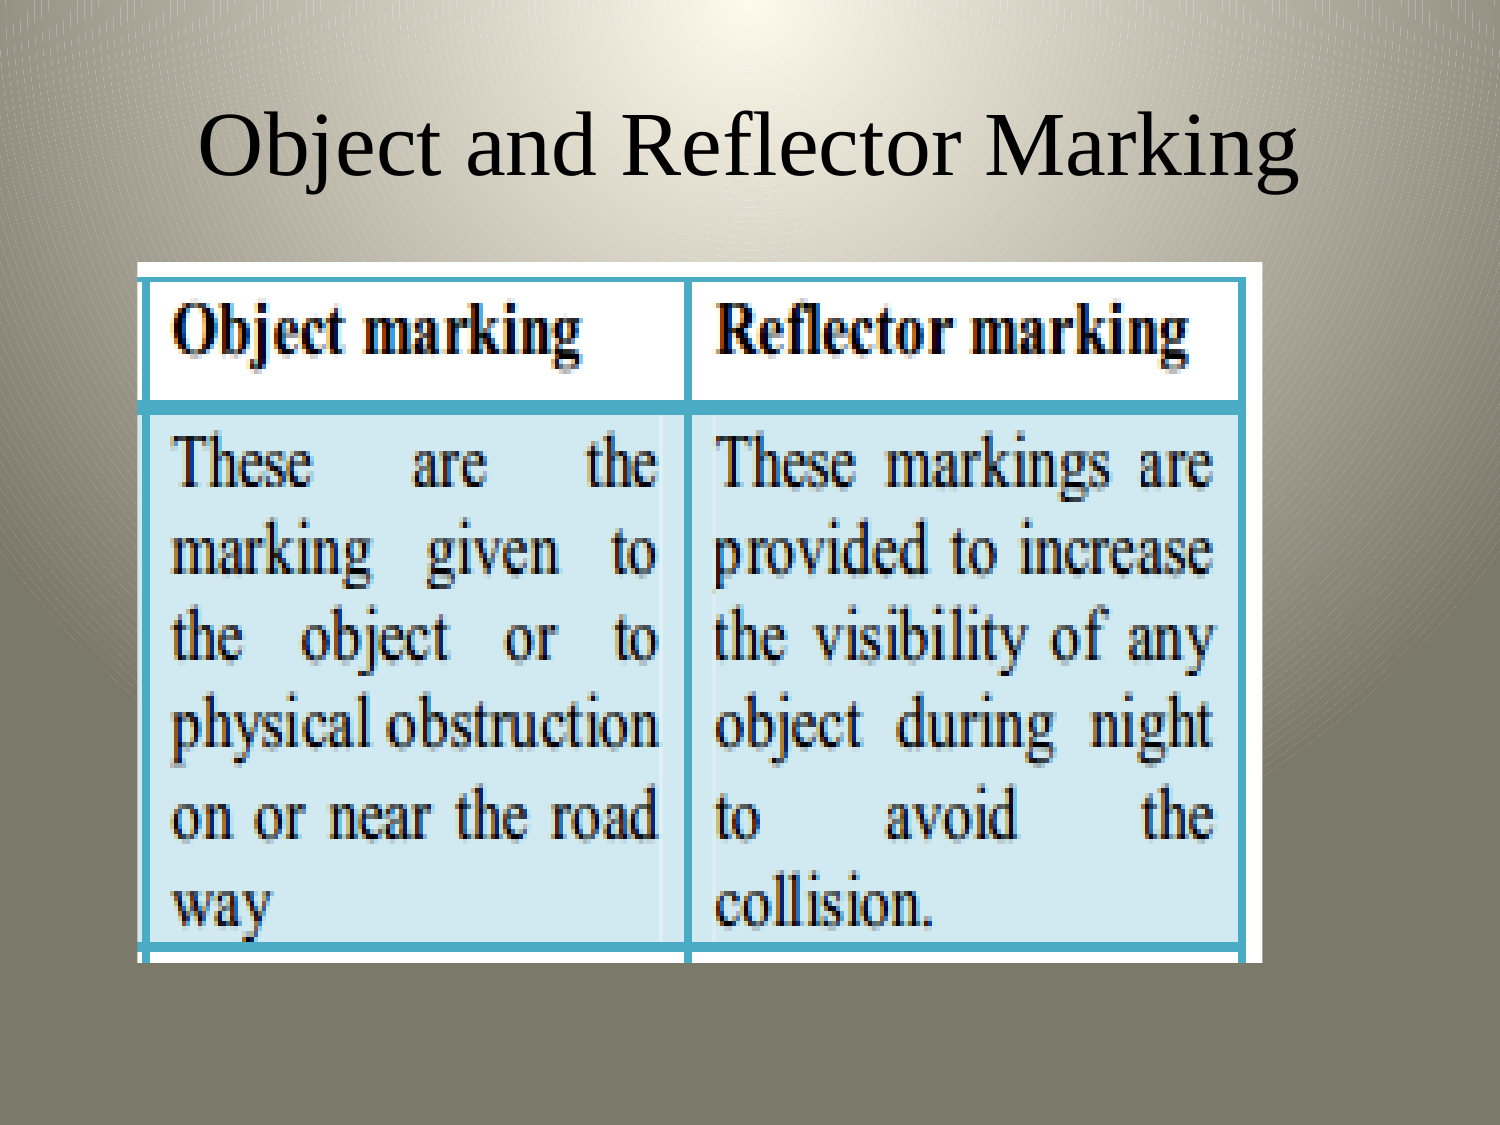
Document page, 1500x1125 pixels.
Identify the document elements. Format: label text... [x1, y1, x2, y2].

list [137, 262, 1263, 963]
title Object and Reflector Marking [75, 45, 1425, 233]
